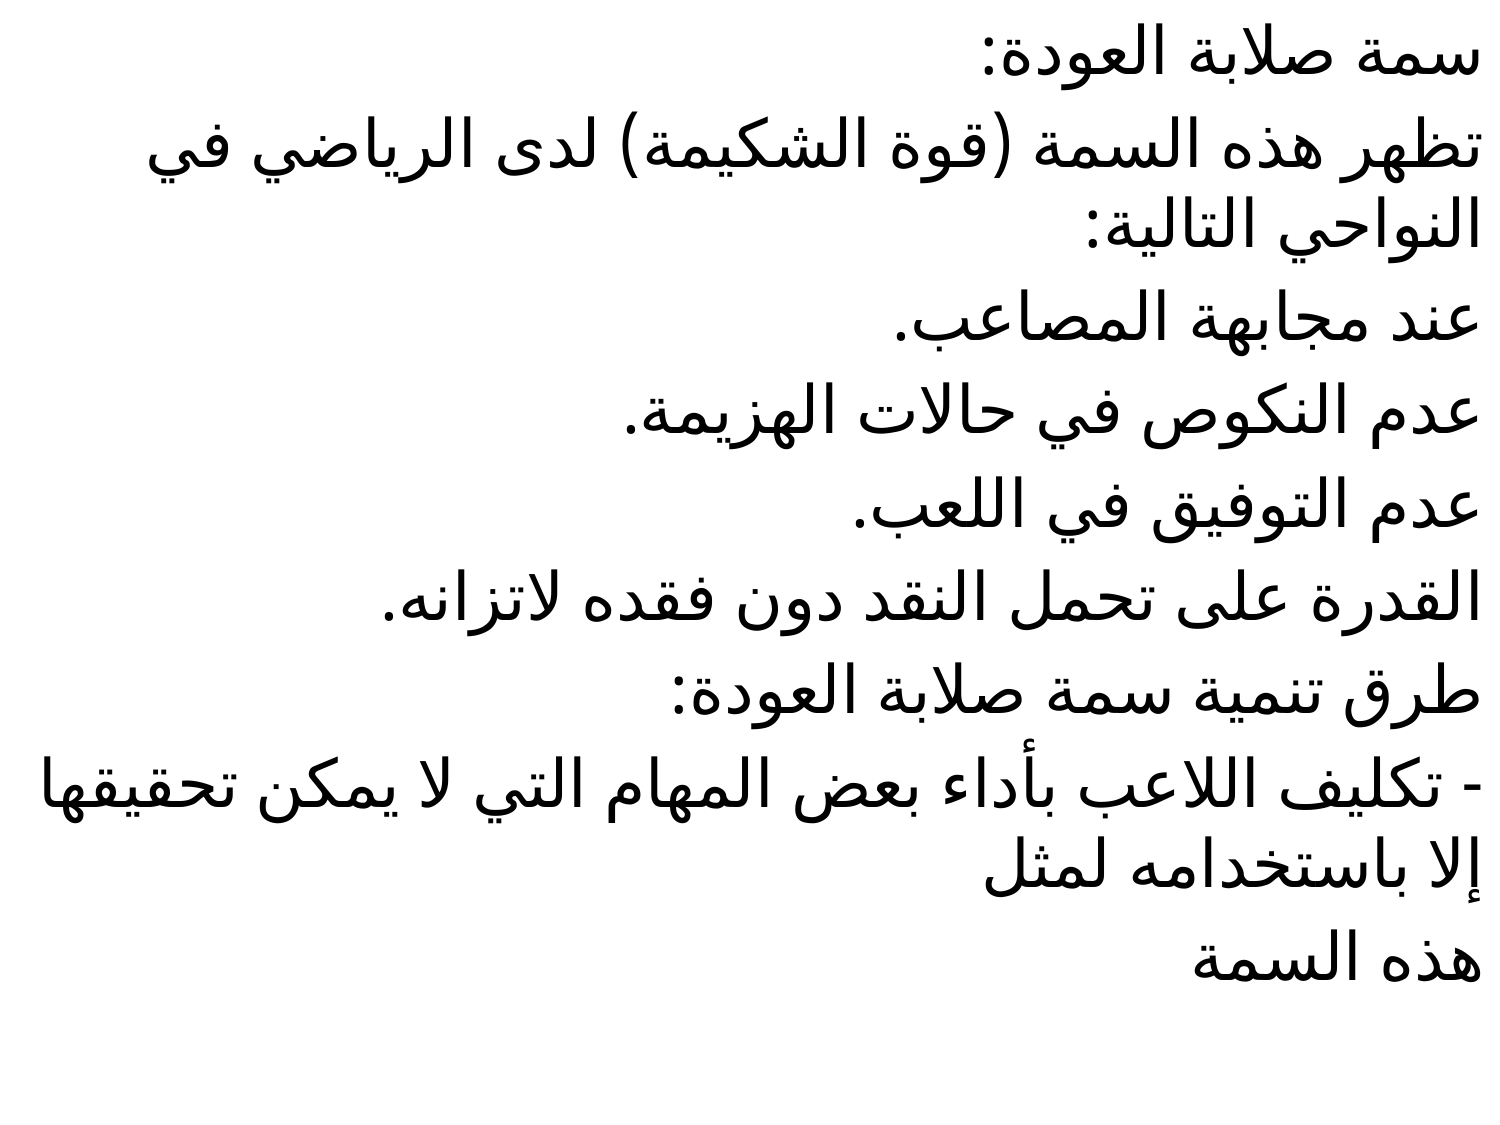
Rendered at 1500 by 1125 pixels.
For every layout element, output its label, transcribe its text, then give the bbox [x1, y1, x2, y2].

list سمة صلابة العودة: تظهر هذه السمة (قوة الشكيمة) لدى الرياضي في النواحي التالية: عند مجابهة المصاعب. عدم النكوص في حالات الهزيمة. عدم التوفيق في اللعب. القدرة على تحمل النقد دون فقده لاتزانه. طرق تنمية سمة صلابة العودة: - تكليف اللاعب بأداء بعض المهام التي لا يمكن تحقيقها إلا باستخدامه لمثل هذه السمة [0, 0, 1500, 1125]
